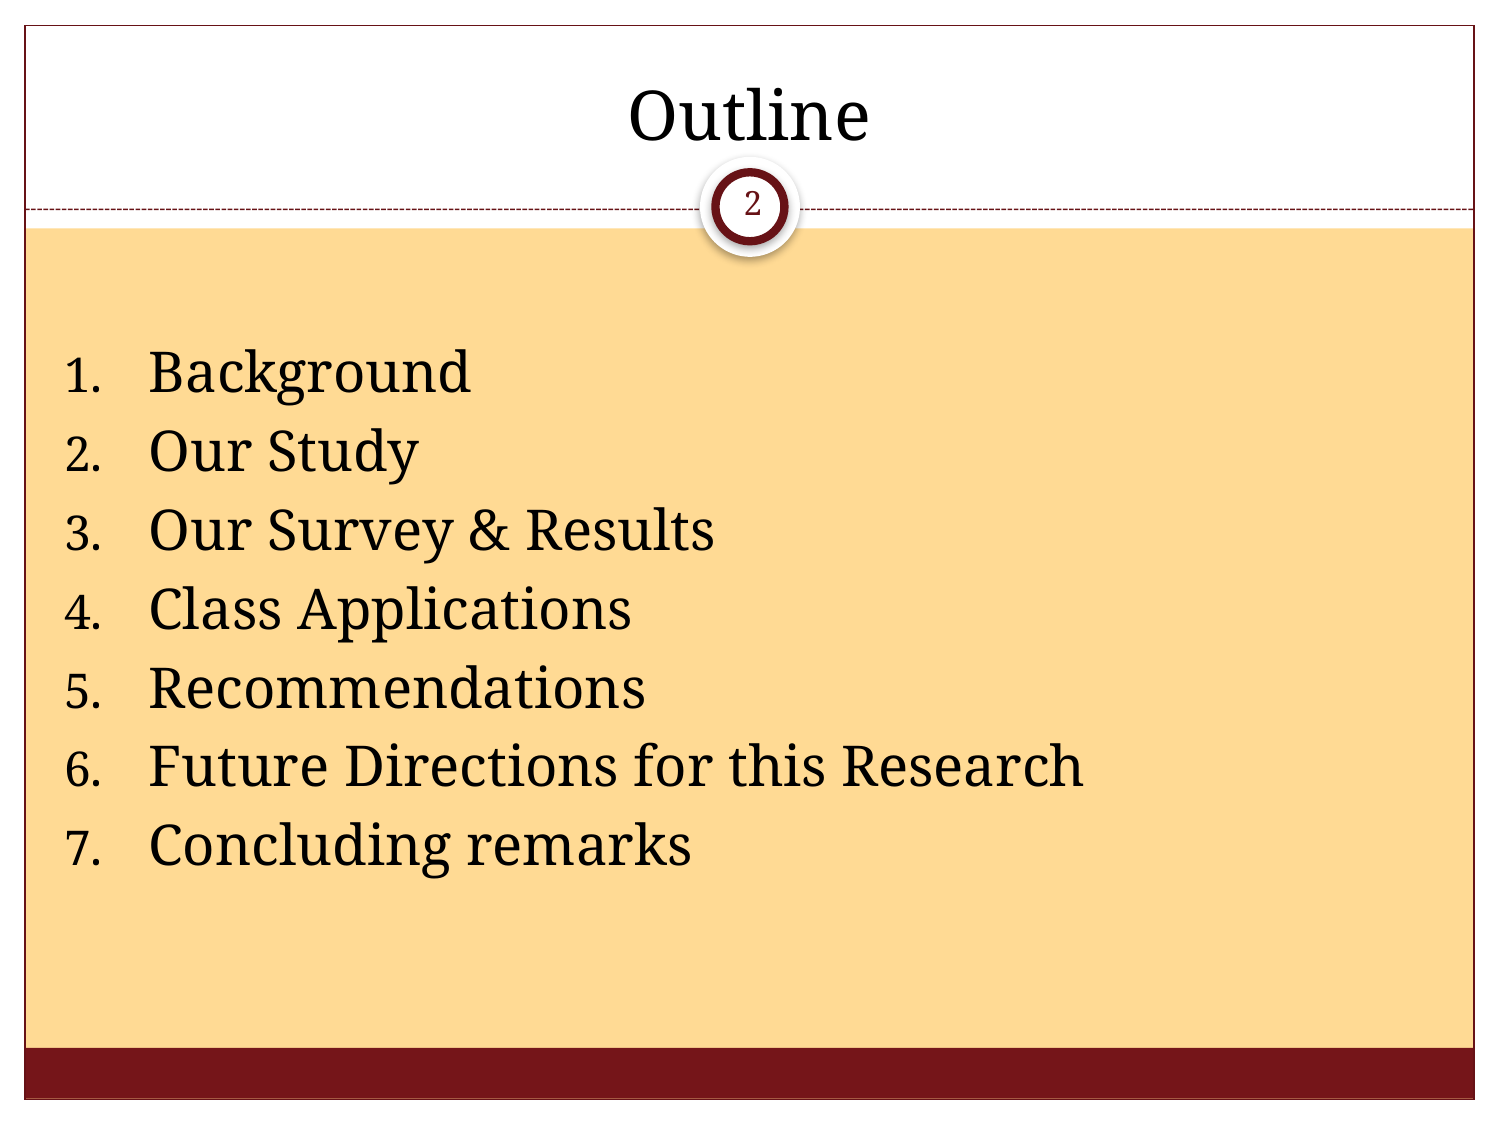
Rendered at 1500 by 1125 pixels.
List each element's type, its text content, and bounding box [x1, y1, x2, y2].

list Background Our Study Our Survey & Results Class Applications Recommendations Future Directions for this Research Concluding remarks [49, 250, 1445, 1001]
slide_number 2 [715, 168, 791, 241]
title Outline [49, 37, 1450, 162]
